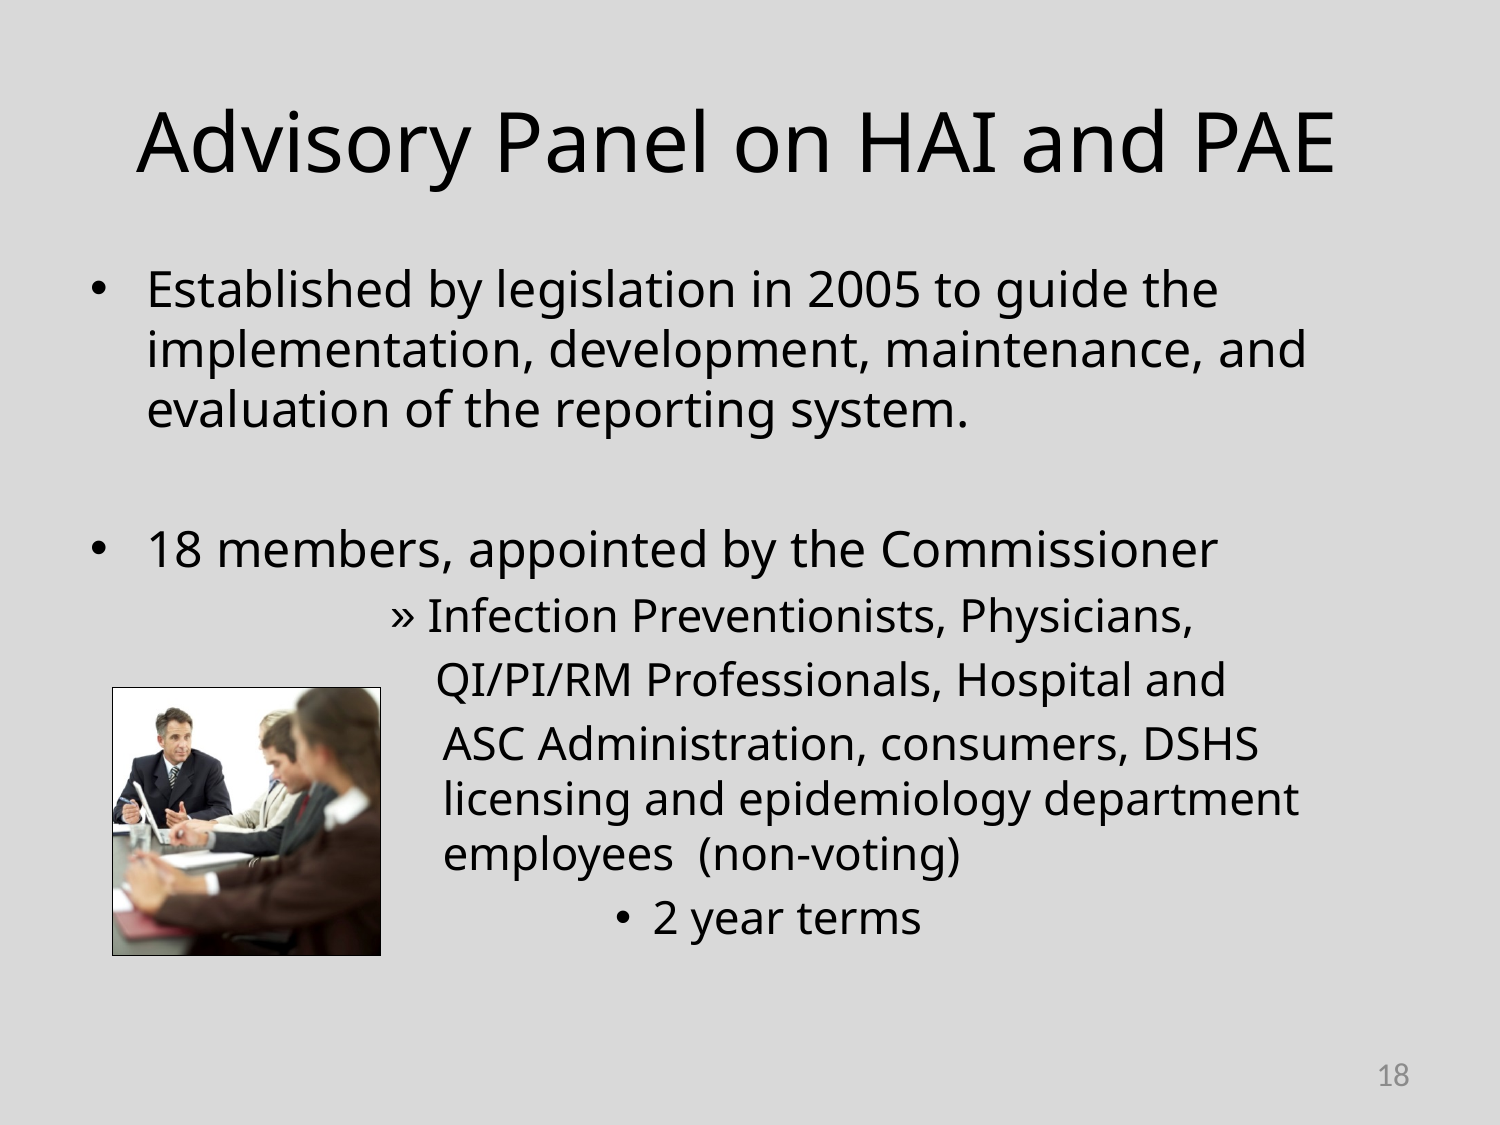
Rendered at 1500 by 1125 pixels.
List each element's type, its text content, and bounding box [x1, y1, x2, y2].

title Advisory Panel on HAI and PAE [75, 45, 1400, 233]
list Established by legislation in 2005 to guide the implementation, development, maintenance, and evaluation of the reporting system. 18 members, appointed by the Commissioner Infection Preventionists, Physicians, QI/PI/RM Professionals, Hospital and ASC Administration, consumers, DSHS licensing and epidemiology department employees (non-voting) 2 year terms [75, 249, 1425, 1063]
slide_number 18 [1074, 1042, 1425, 1103]
picture [112, 687, 382, 957]
